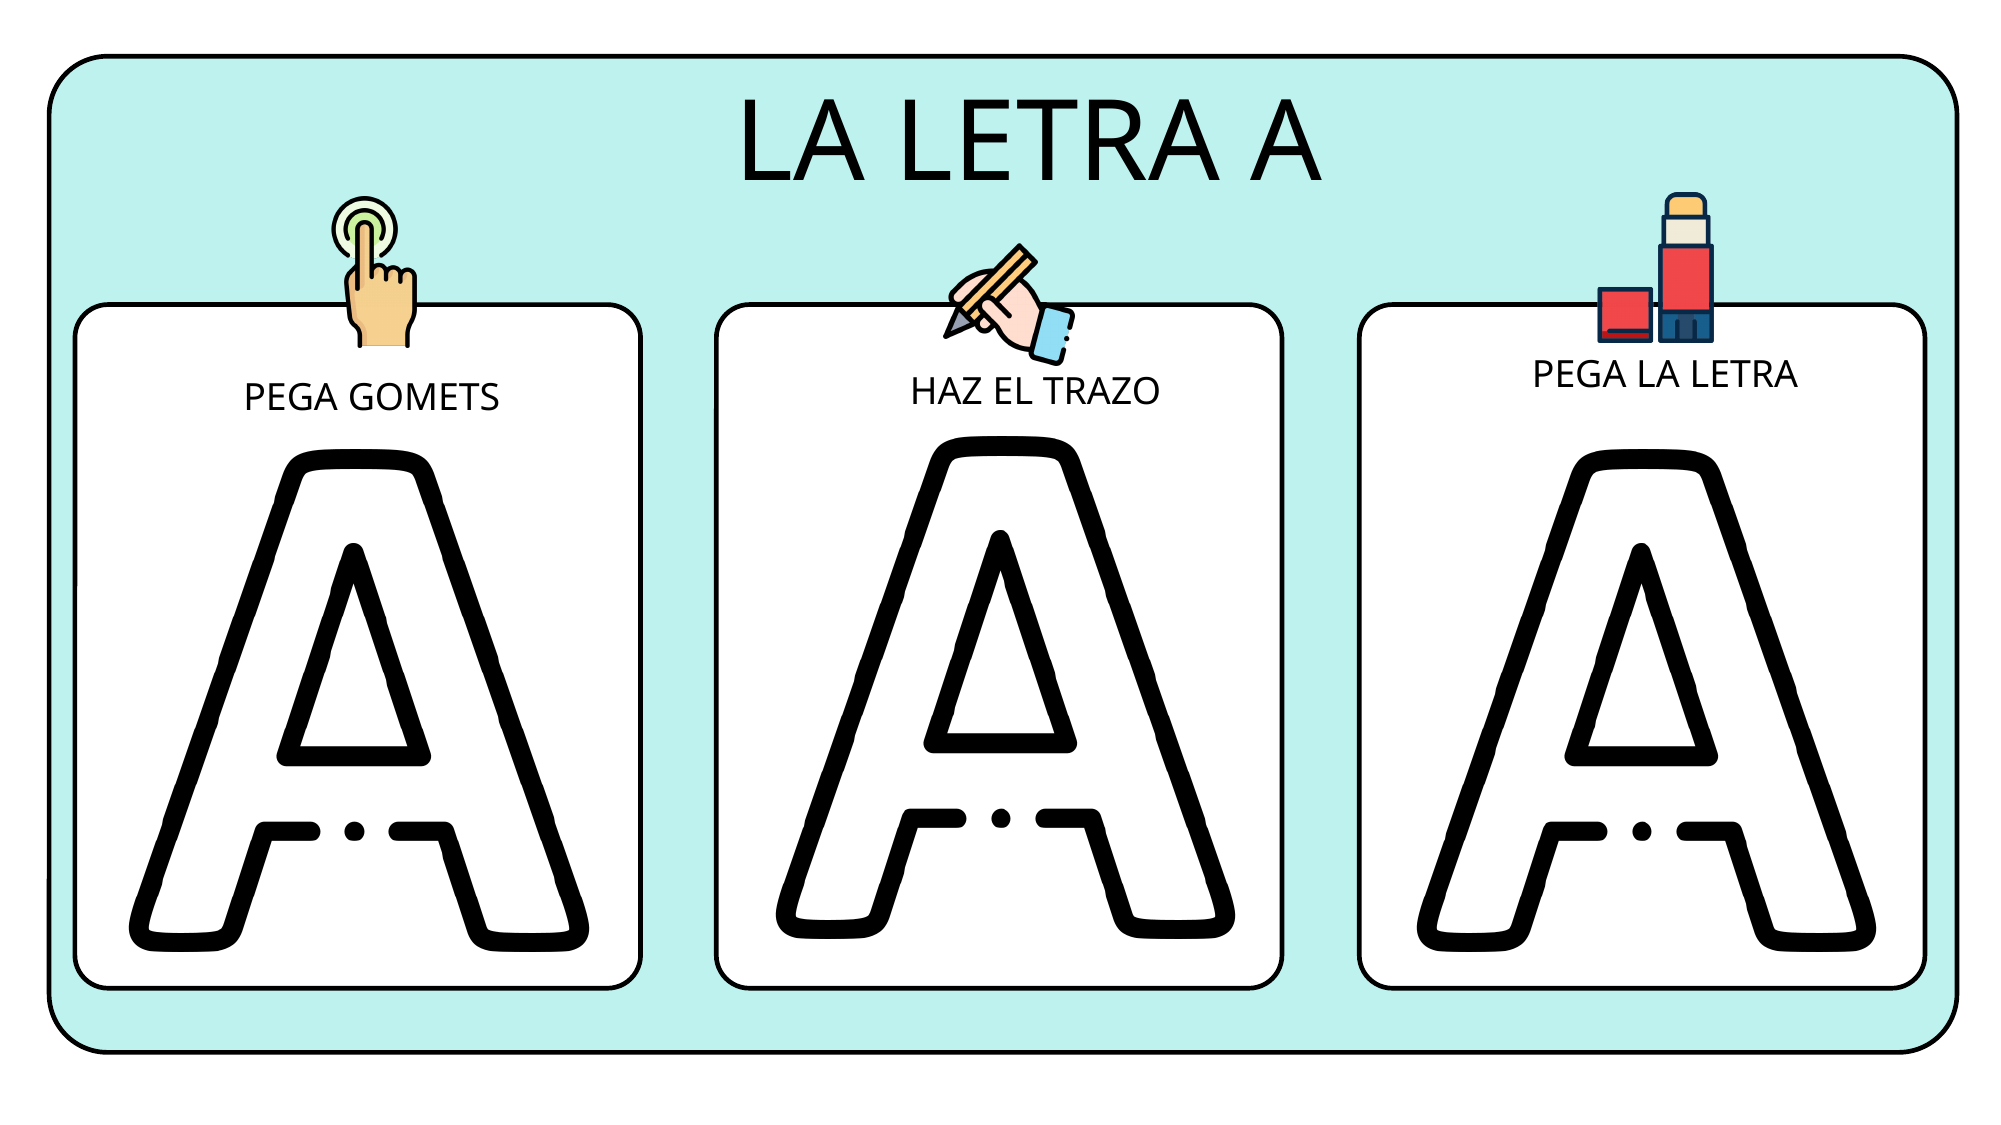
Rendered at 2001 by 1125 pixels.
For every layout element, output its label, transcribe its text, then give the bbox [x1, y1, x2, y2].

picture [298, 196, 450, 348]
picture [943, 238, 1075, 371]
text_box [48, 55, 1959, 1054]
picture [1395, 449, 1897, 952]
text_box PEGA GOMETS [228, 365, 516, 426]
picture [107, 449, 610, 952]
text_box [73, 303, 642, 990]
text_box LA LETRA A [720, 60, 1338, 211]
text_box [715, 303, 1284, 990]
text_box PEGA LA LETRA [1517, 342, 1814, 403]
picture [1580, 192, 1731, 343]
picture [754, 436, 1256, 939]
text_box HAZ EL TRAZO [894, 360, 1186, 420]
text_box [1358, 303, 1926, 990]
